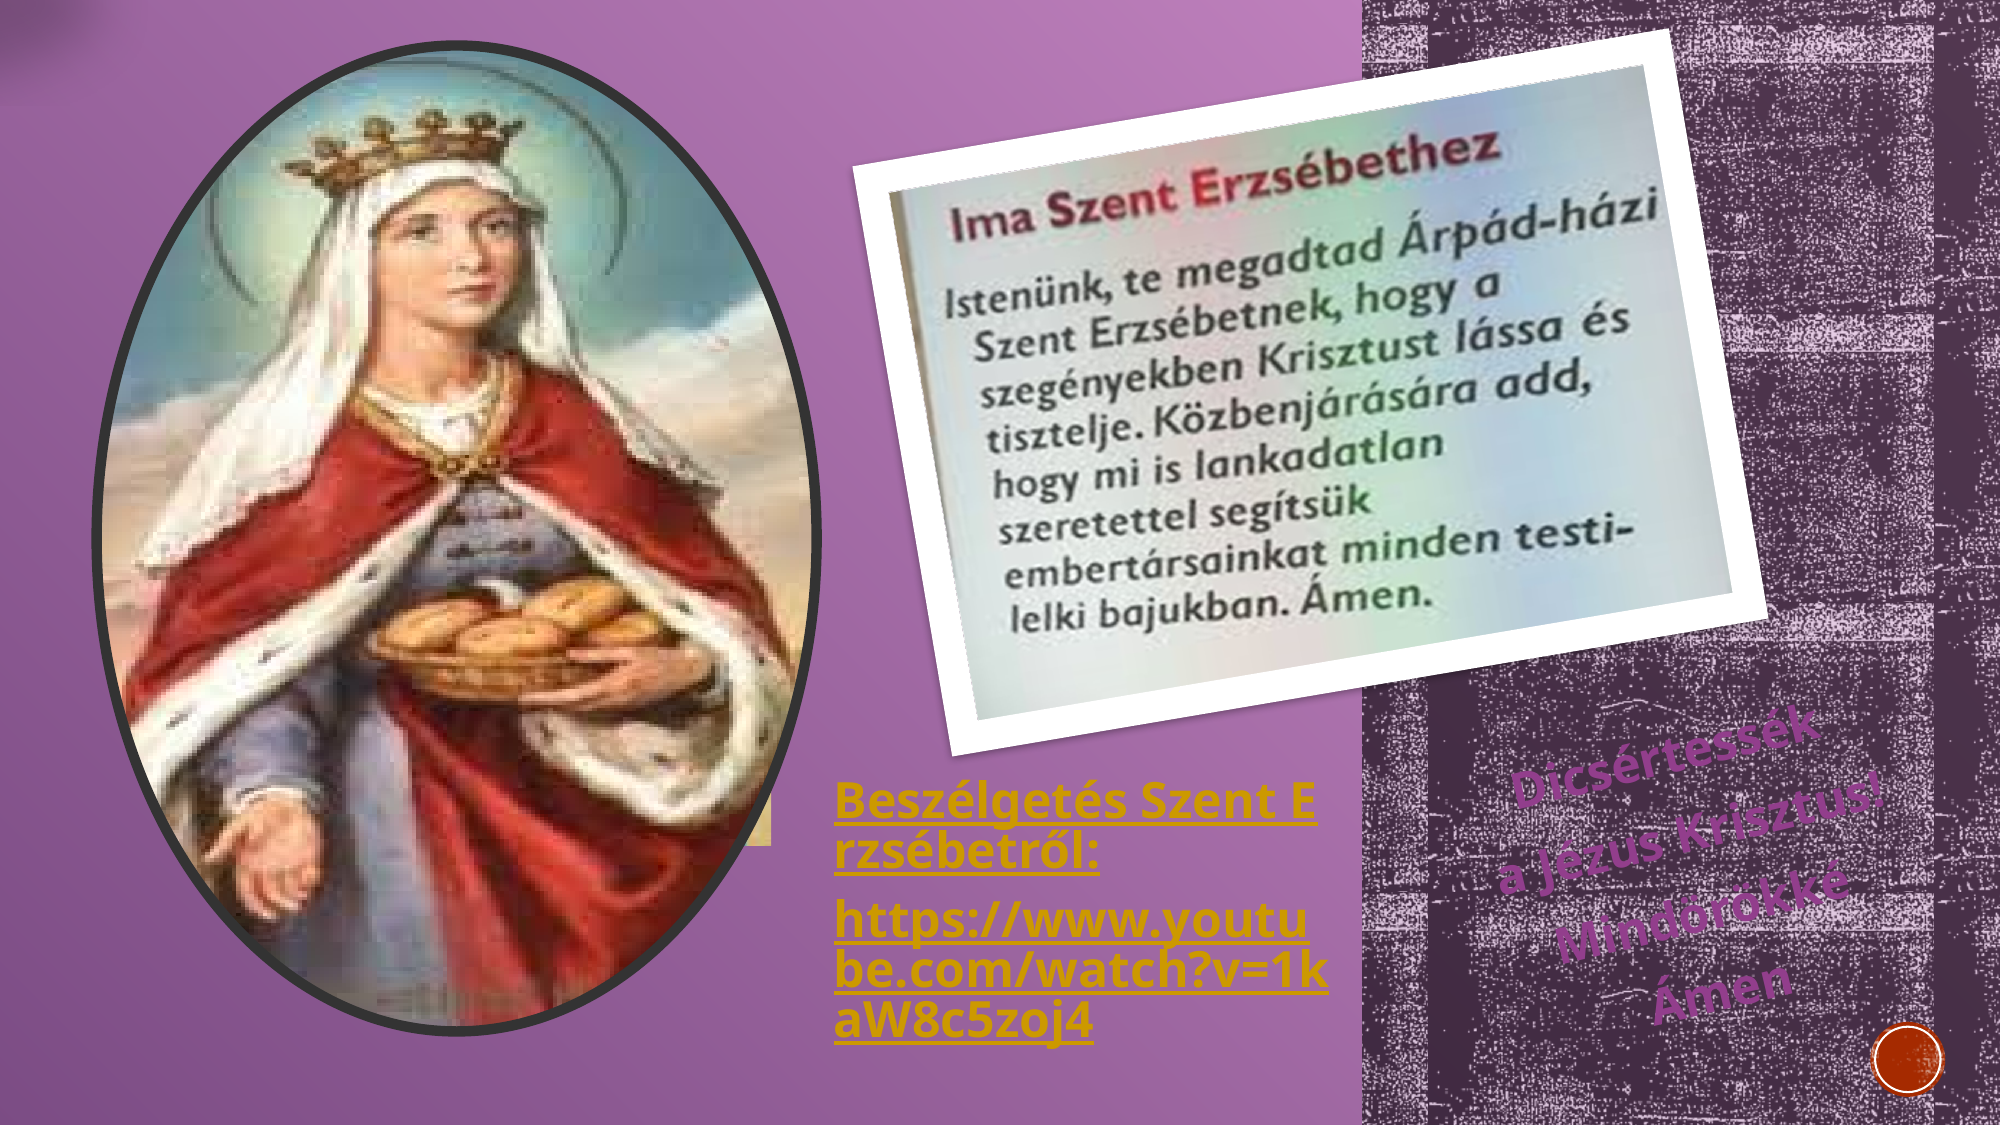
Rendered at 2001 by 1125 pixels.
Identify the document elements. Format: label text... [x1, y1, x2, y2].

text_box Beszélgetés Szent Erzsébetről: https://www.youtube.com/watch?v=1kaW8c5zoj4 [818, 761, 1345, 958]
picture [98, 46, 816, 1030]
list Dicsértessék a Jézus Krisztus! Mindörökké Ámen [1310, 635, 2000, 1125]
picture [890, 66, 1732, 720]
